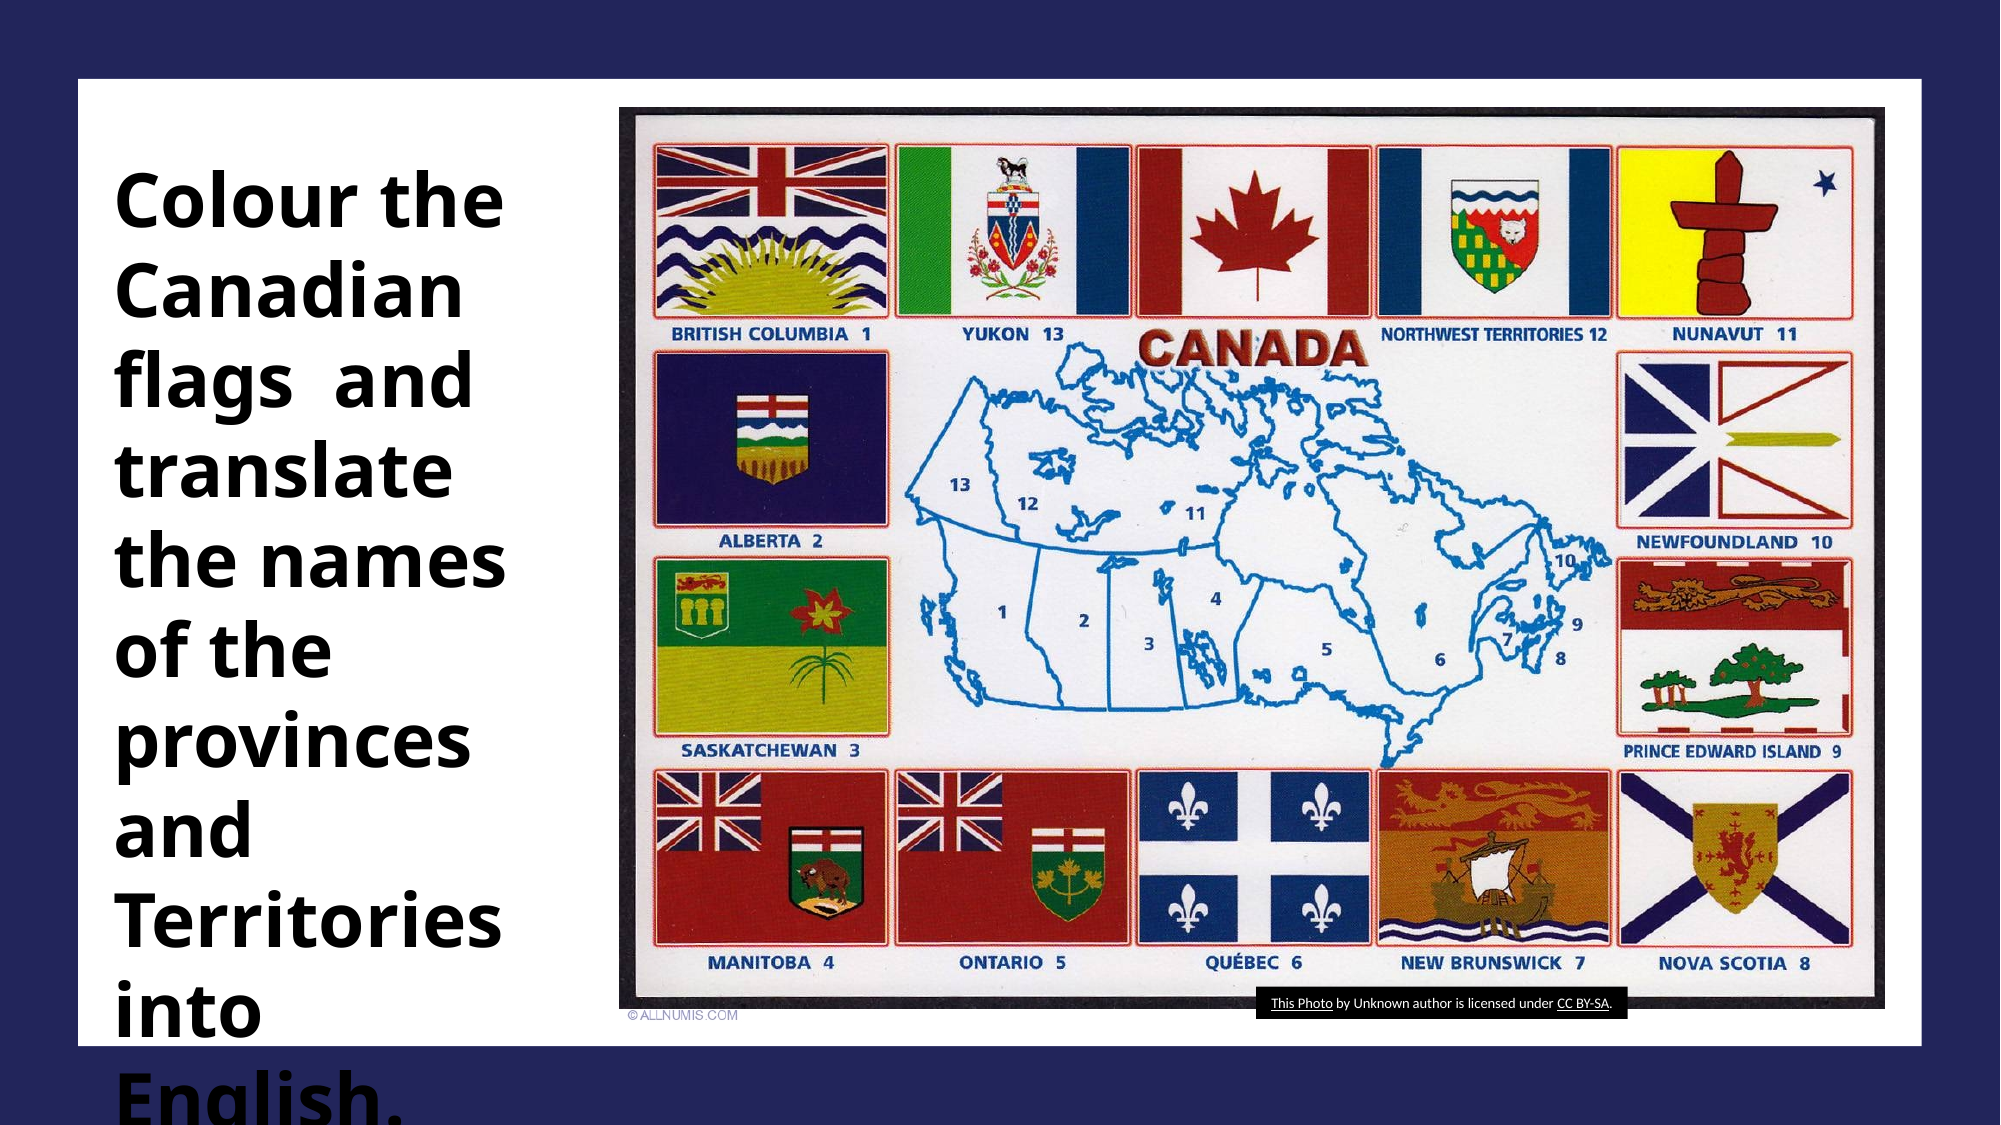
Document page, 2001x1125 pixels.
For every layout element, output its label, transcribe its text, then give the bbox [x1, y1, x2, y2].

picture [619, 107, 1885, 1022]
text_box Colour the Canadian flags and translate the names of the provinces and Territories into English. [98, 145, 586, 1125]
text_box [77, 78, 1923, 1047]
text_box [0, 0, 2000, 1125]
